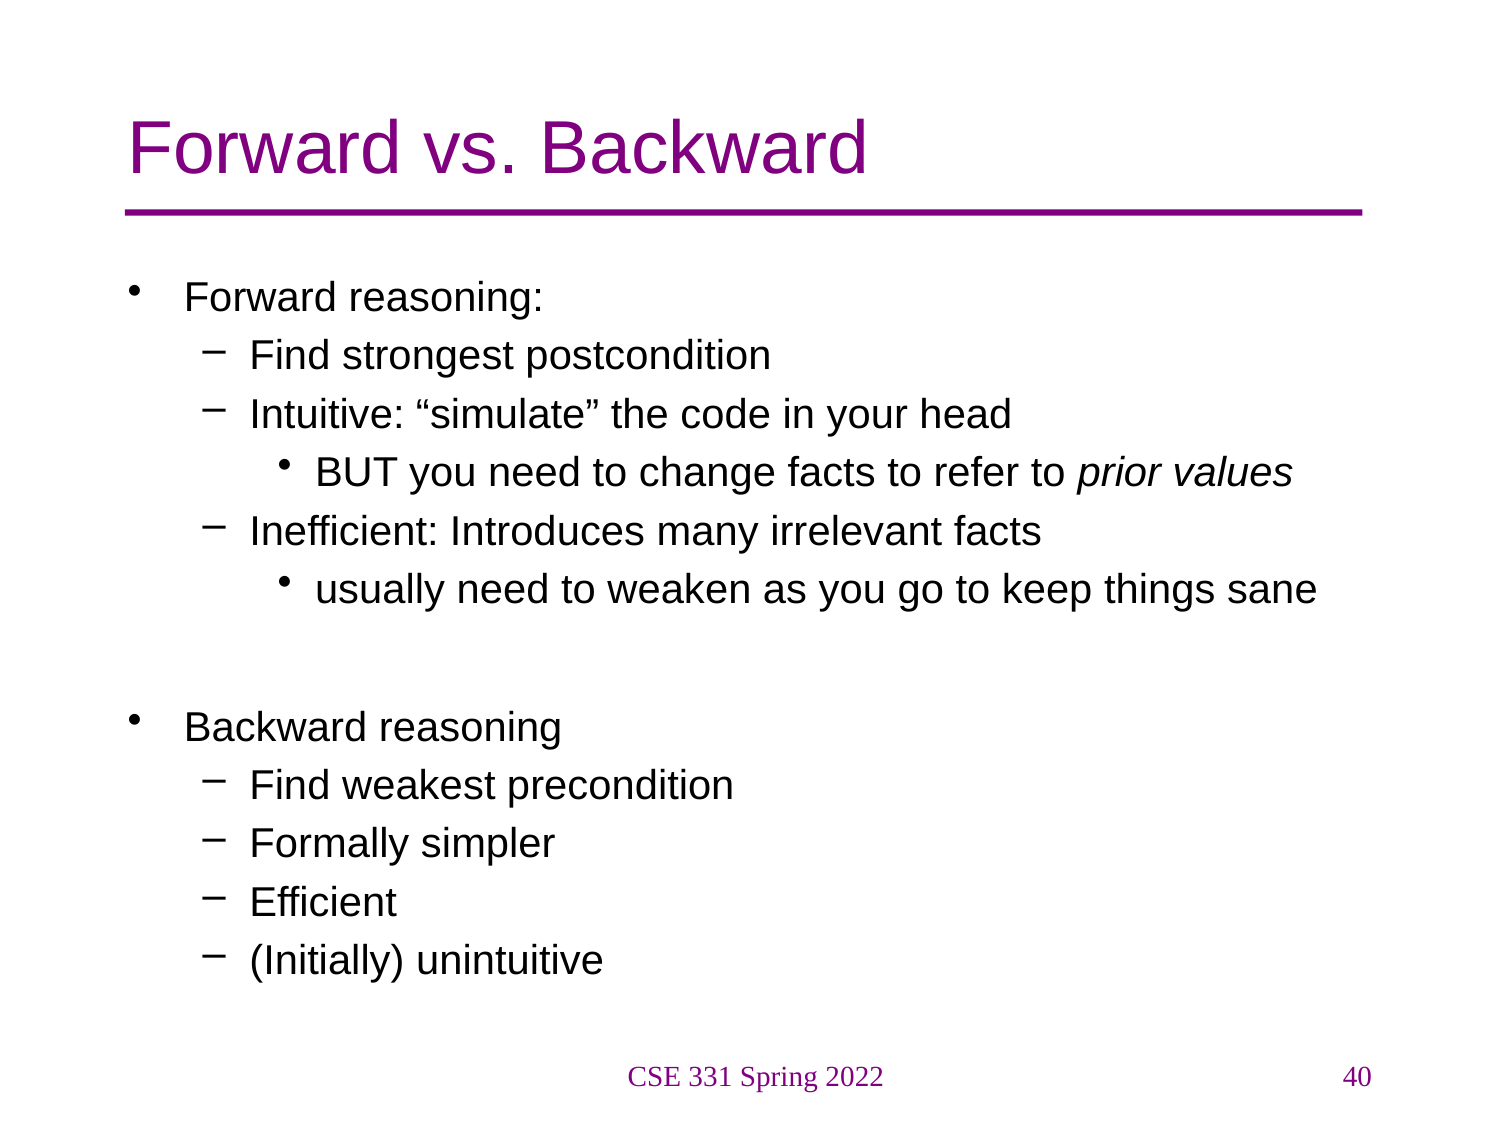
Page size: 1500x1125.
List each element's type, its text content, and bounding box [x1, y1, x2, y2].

list Forward reasoning: Find strongest postcondition Intuitive: “simulate” the code in your head BUT you need to change facts to refer to prior values Inefficient: Introduces many irrelevant facts usually need to weaken as you go to keep things sane Backward reasoning Find weakest precondition Formally simpler Efficient (Initially) unintuitive [112, 262, 1388, 1000]
slide_number 40 [1074, 1049, 1388, 1125]
title Forward vs. Backward [112, 50, 1388, 238]
footer CSE 331 Spring 2022 [474, 1049, 1038, 1125]
